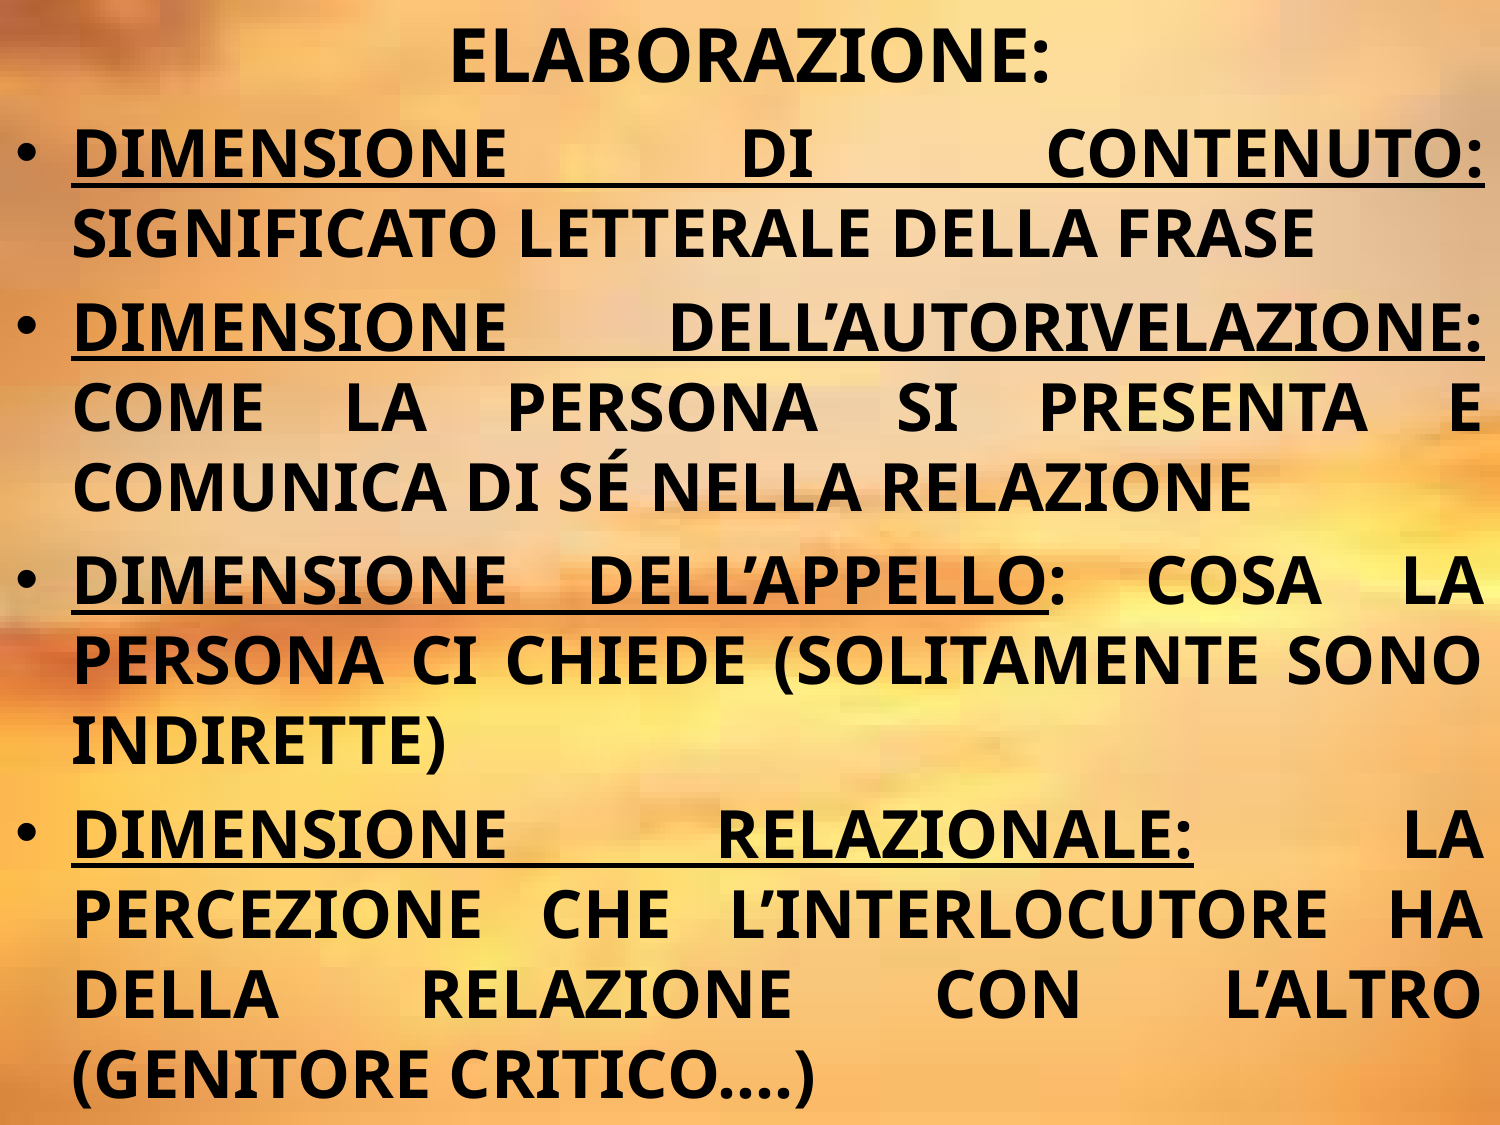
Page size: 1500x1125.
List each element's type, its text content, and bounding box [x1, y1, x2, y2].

list ELABORAZIONE: DIMENSIONE DI CONTENUTO: SIGNIFICATO LETTERALE DELLA FRASE DIMENSIONE DELL’AUTORIVELAZIONE: COME LA PERSONA SI PRESENTA E COMUNICA DI SÉ NELLA RELAZIONE DIMENSIONE DELL’APPELLO: COSA LA PERSONA CI CHIEDE (SOLITAMENTE SONO INDIRETTE) DIMENSIONE RELAZIONALE: LA PERCEZIONE CHE L’INTERLOCUTORE HA DELLA RELAZIONE CON L’ALTRO (GENITORE CRITICO….) [0, 0, 1500, 1125]
